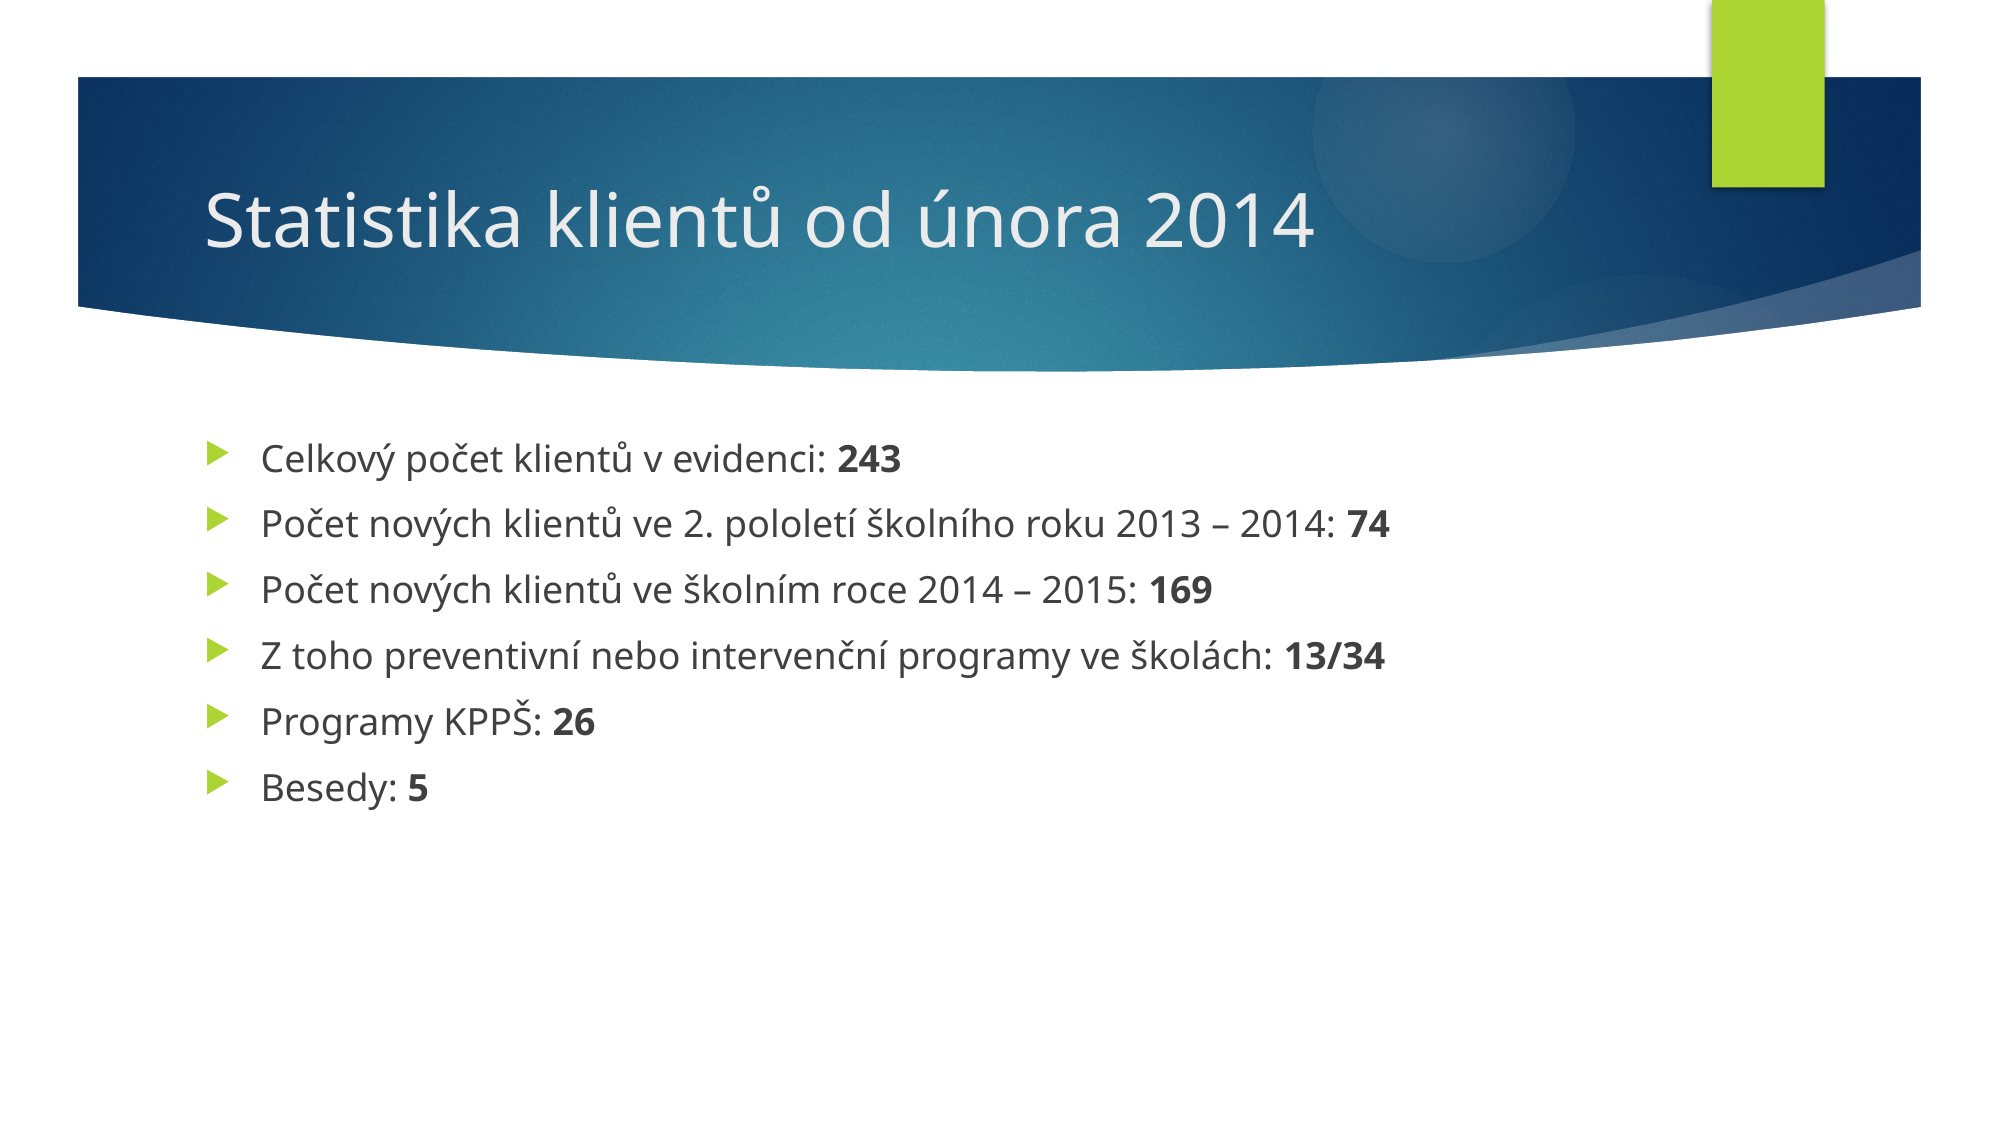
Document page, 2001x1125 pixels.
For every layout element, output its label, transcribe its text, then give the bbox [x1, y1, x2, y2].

list Celkový počet klientů v evidenci: 243 Počet nových klientů ve 2. pololetí školního roku 2013 – 2014: 74 Počet nových klientů ve školním roce 2014 – 2015: 169 Z toho preventivní nebo intervenční programy ve školách: 13/34 Programy KPPŠ: 26 Besedy: 5 [189, 427, 1627, 988]
title Statistika klientů od února 2014 [189, 159, 1627, 276]
